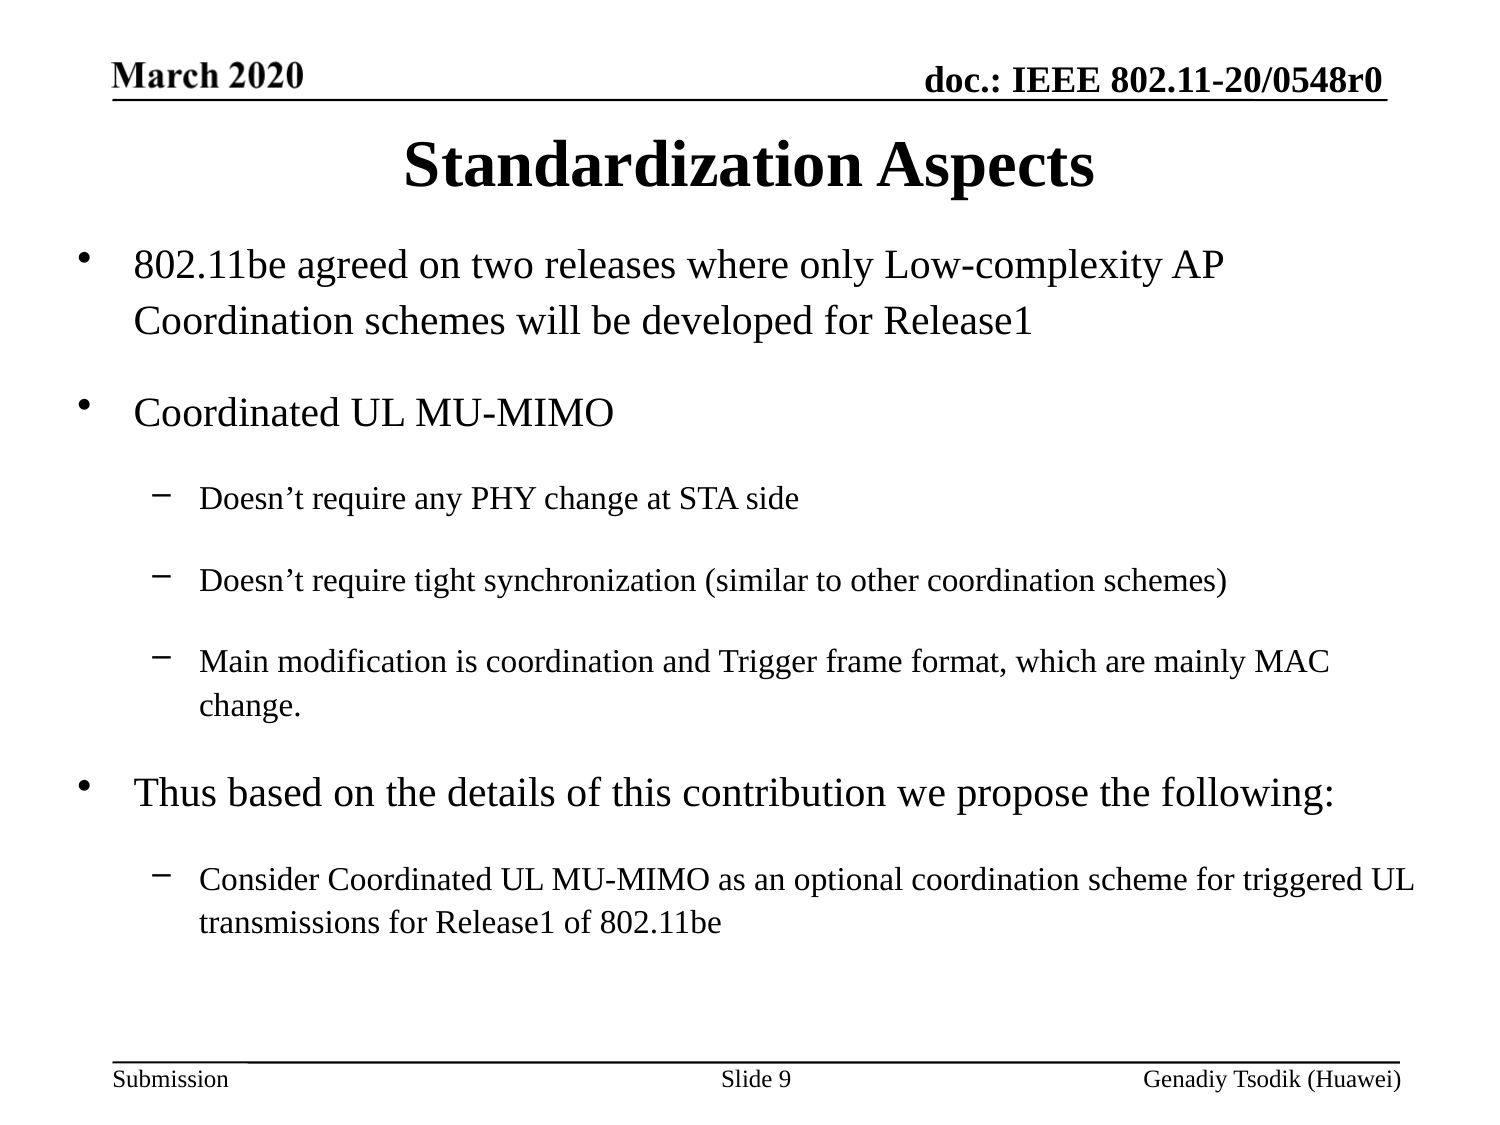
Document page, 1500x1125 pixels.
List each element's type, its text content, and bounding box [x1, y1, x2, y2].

title Standardization Aspects [112, 112, 1388, 224]
slide_number Slide 9 [712, 1061, 800, 1093]
text_box 802.11be agreed on two releases where only Low-complexity AP Coordination schemes will be developed for Release1 Coordinated UL MU-MIMO Doesn’t require any PHY change at STA side Doesn’t require tight synchronization (similar to other coordination schemes) Main modification is coordination and Trigger frame format, which are mainly MAC change. Thus based on the details of this contribution we propose the following: Consider Coordinated UL MU-MIMO as an optional coordination scheme for triggered UL transmissions for Release1 of 802.11be [62, 224, 1450, 1050]
footer Genadiy Tsodik (Huawei) [1139, 1061, 1402, 1093]
picture [87, 38, 328, 120]
